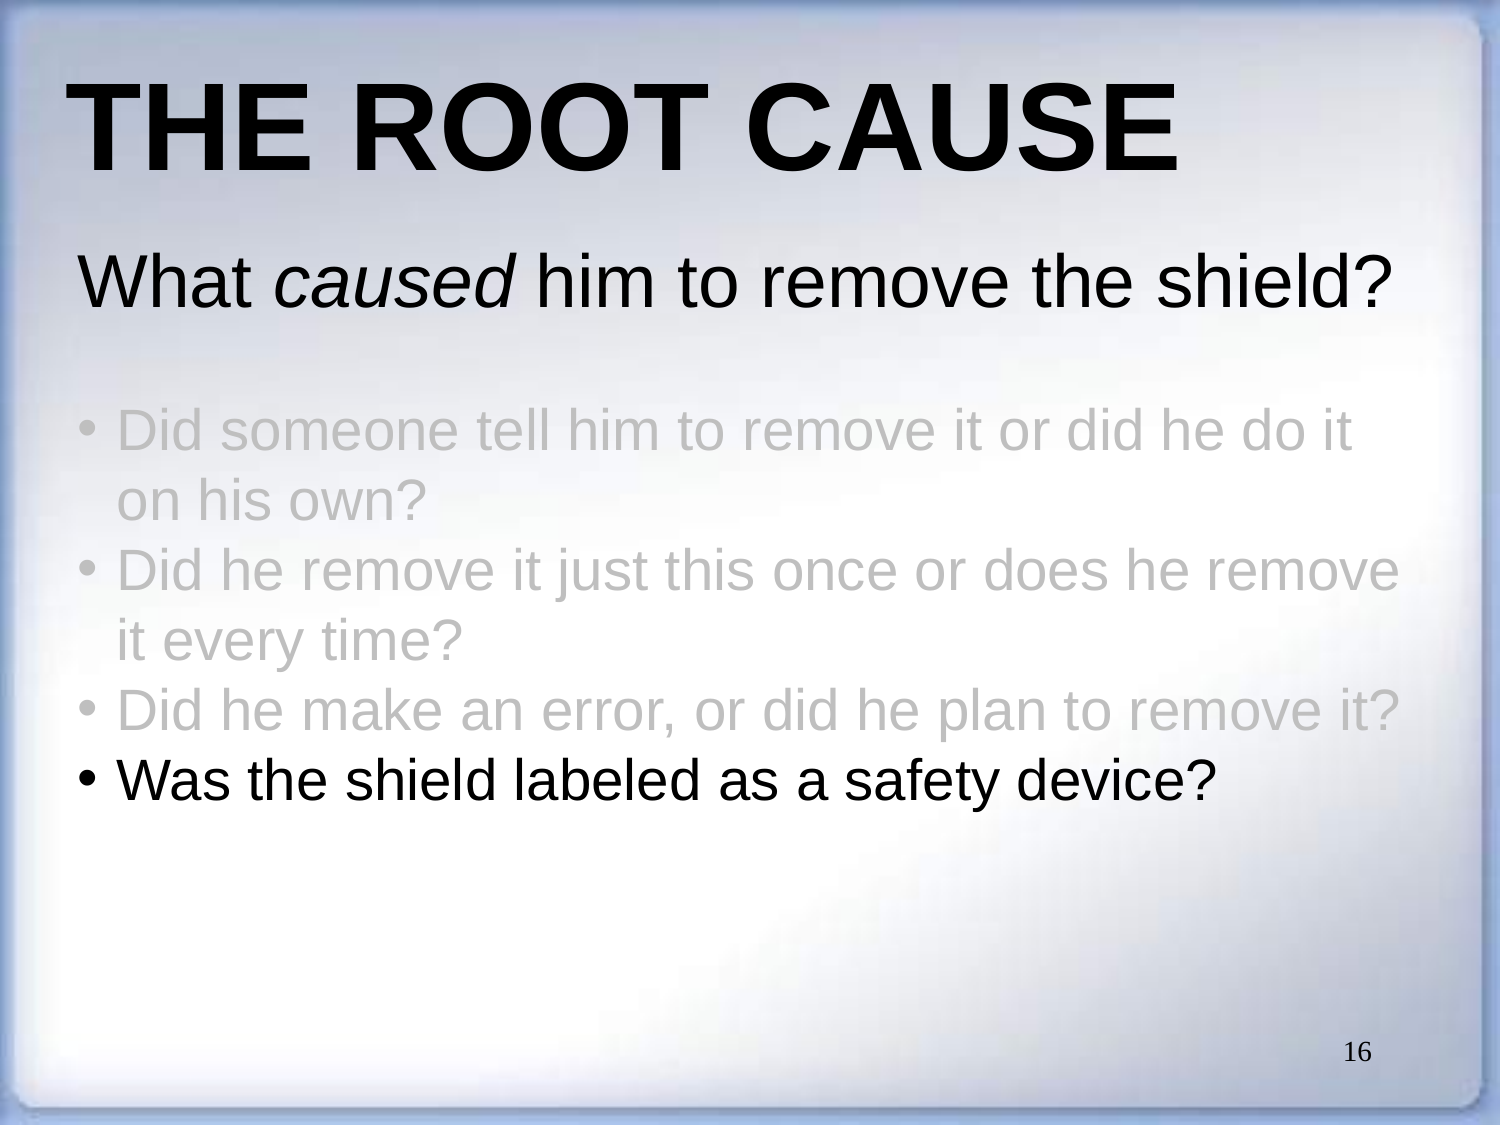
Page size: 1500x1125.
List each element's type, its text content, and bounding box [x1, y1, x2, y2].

title The Root Cause [49, 37, 1438, 238]
slide_number 16 [1074, 1024, 1388, 1101]
text_box What caused him to remove the shield? Did someone tell him to remove it or did he do it on his own? Did he remove it just this once or does he remove it every time? Did he make an error, or did he plan to remove it? Was the shield labeled as a safety device? [62, 224, 1450, 875]
picture [0, 0, 1500, 1125]
